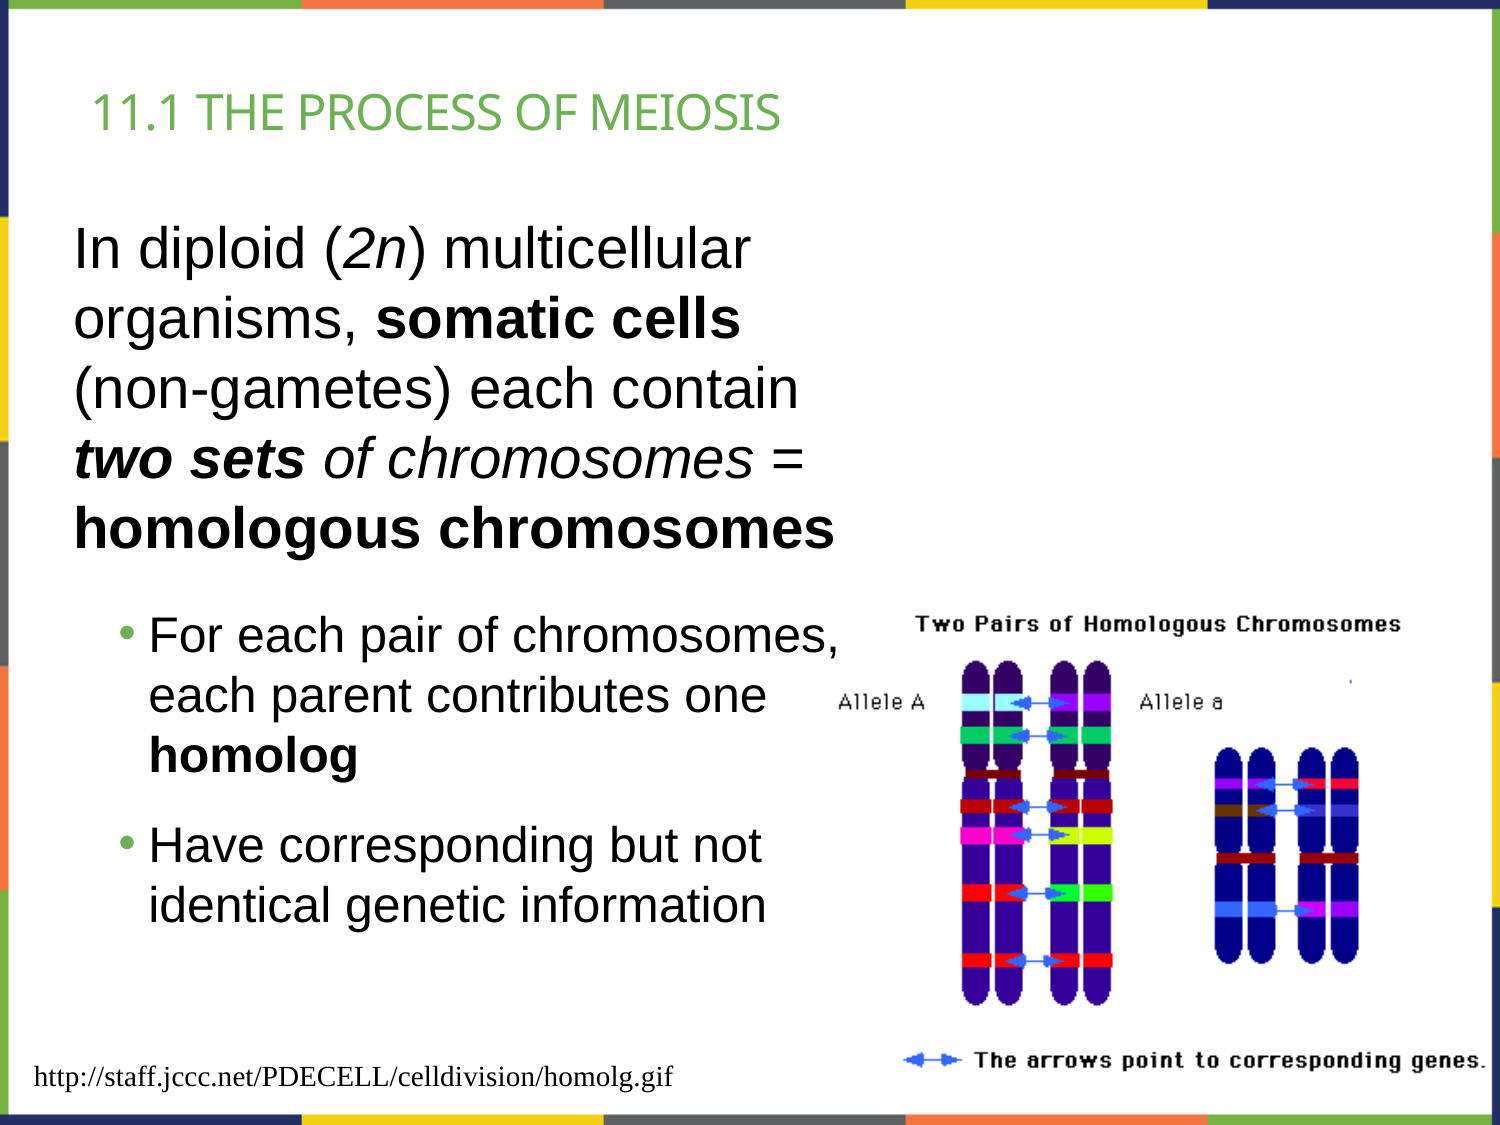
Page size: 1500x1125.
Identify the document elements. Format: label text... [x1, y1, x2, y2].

text_box http://staff.jccc.net/PDECELL/celldivision/homolg.gif [18, 1049, 689, 1100]
title 11.1 the process of meiosis [75, 39, 1398, 148]
picture [0, 0, 1500, 1125]
list In diploid (2n) multicellular organisms, somatic cells (non-gametes) each contain two sets of chromosomes = homologous chromosomes For each pair of chromosomes, each parent contributes one homolog Have corresponding but not identical genetic information [58, 202, 884, 991]
